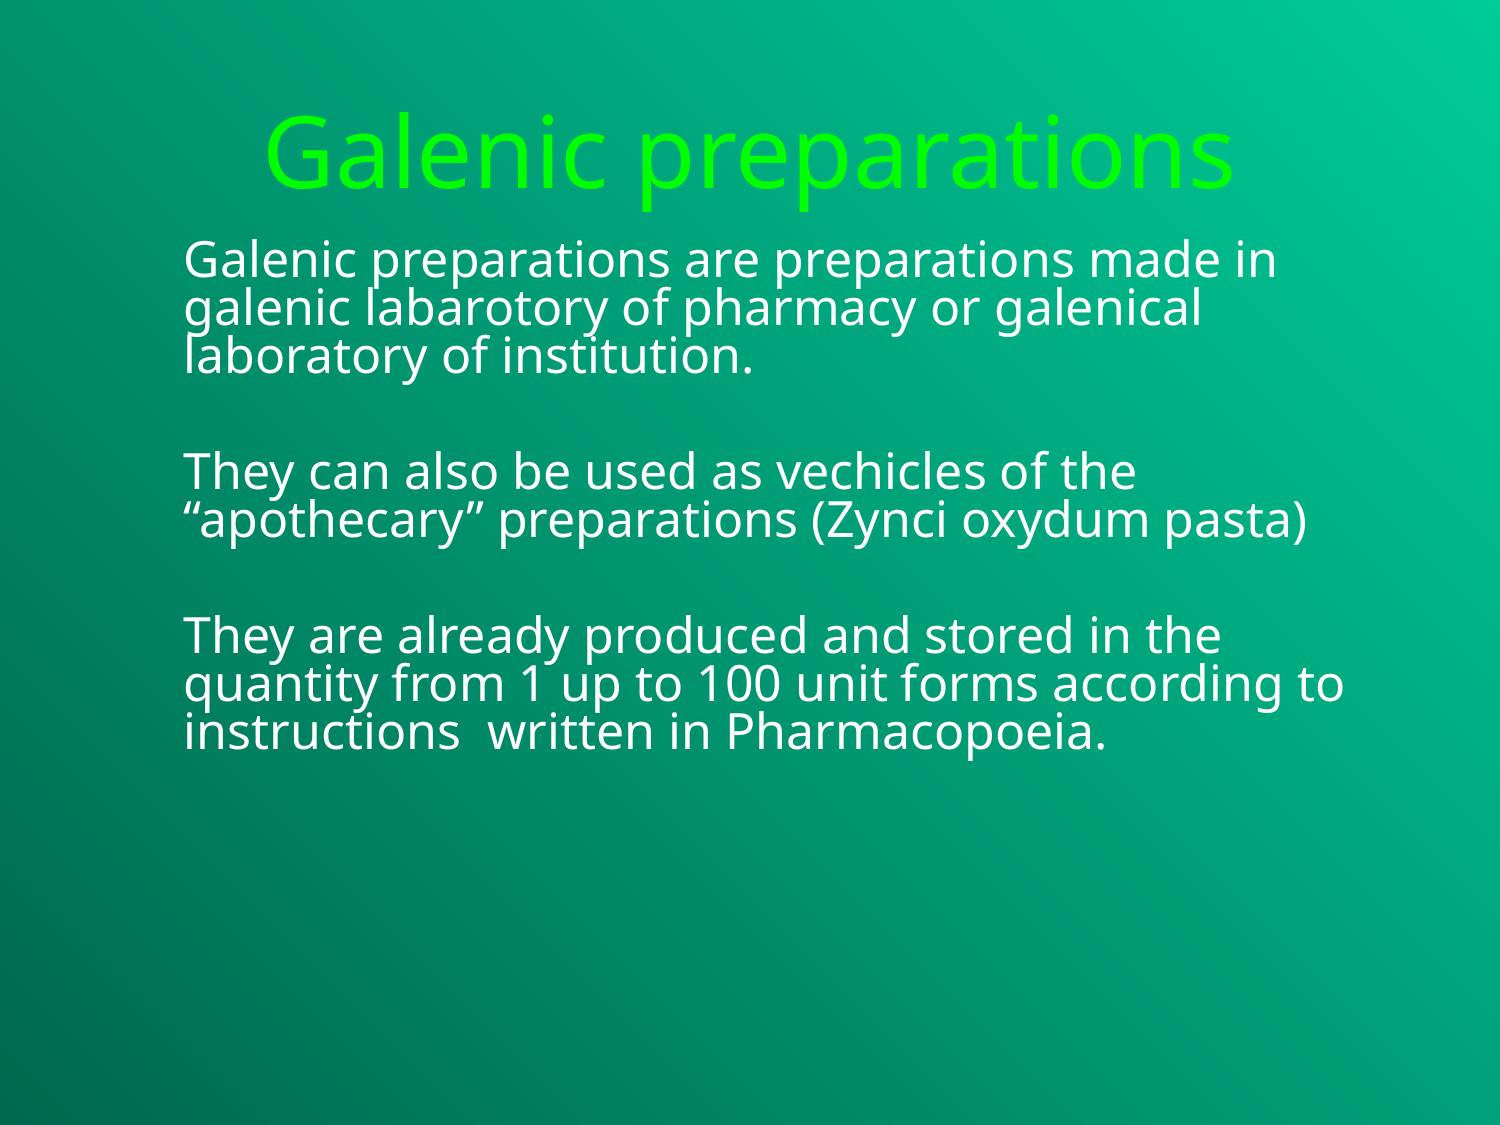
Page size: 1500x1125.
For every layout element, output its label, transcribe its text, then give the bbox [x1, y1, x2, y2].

list Galenic preparations are preparations made in galenic labarotory of pharmacy or galenical laboratory of institution. They can also be used as vechicles of the “apothecary” preparations (Zynci oxydum pasta) They are already produced and stored in the quantity from 1 up to 100 unit forms according to instructions written in Pharmacopoeia. [112, 231, 1388, 1048]
title Galenic preparations [111, 54, 1388, 243]
